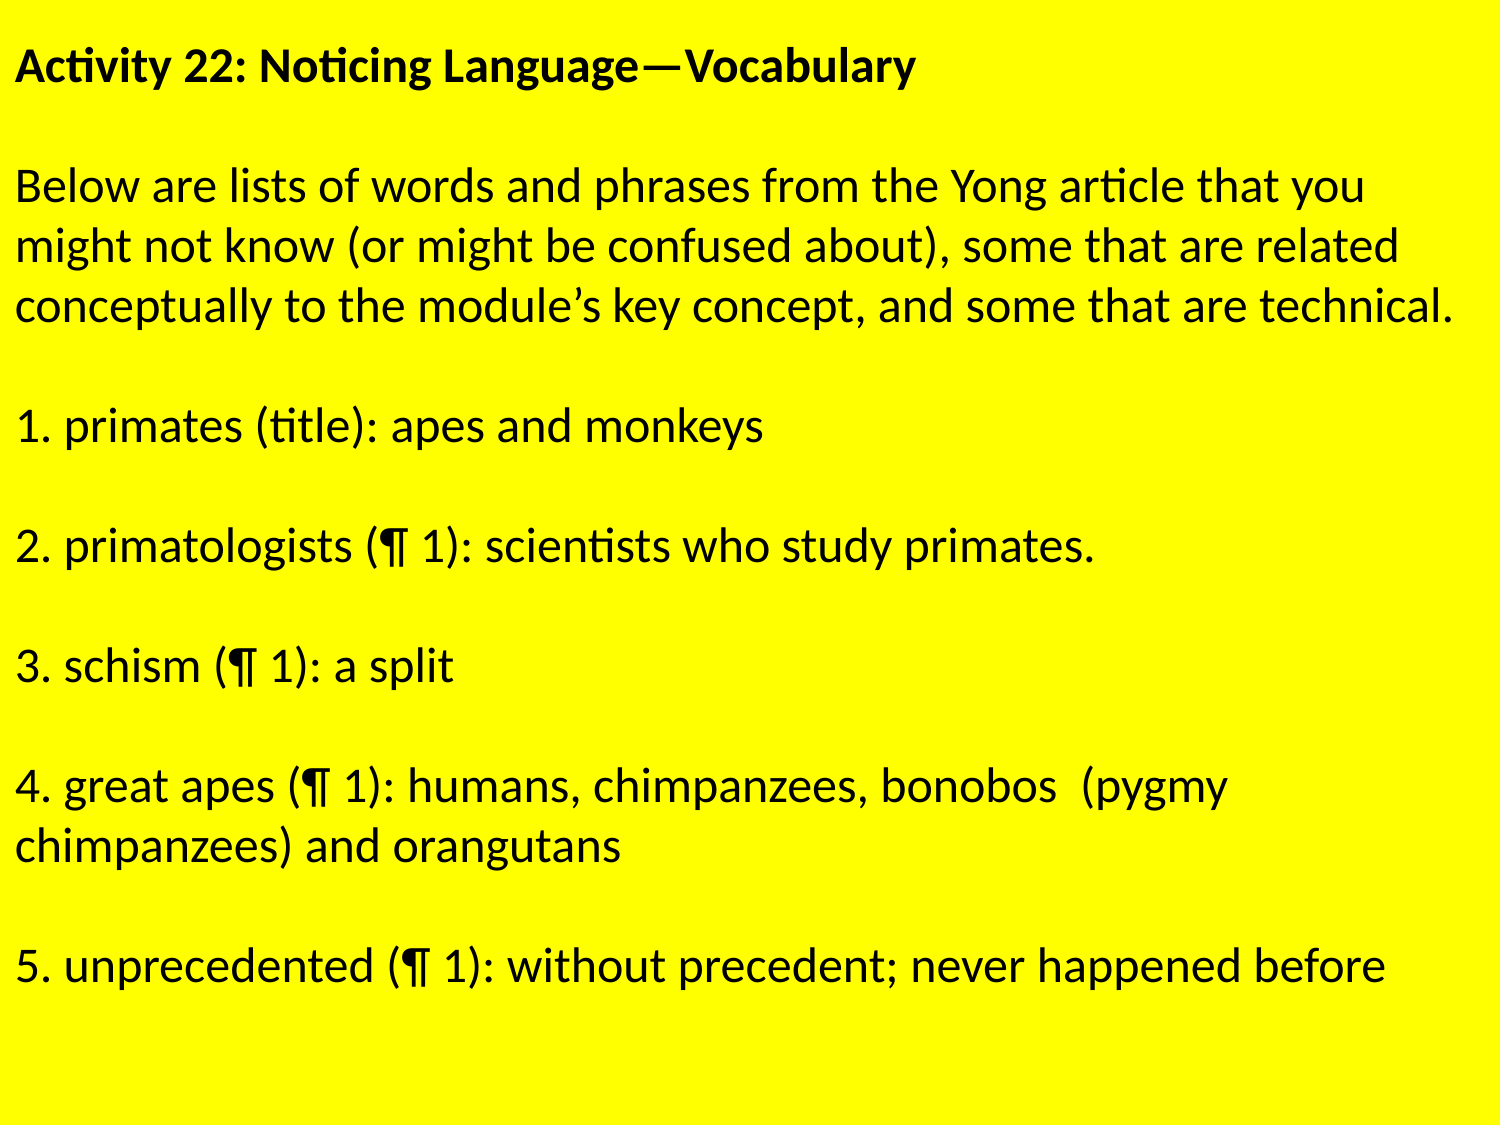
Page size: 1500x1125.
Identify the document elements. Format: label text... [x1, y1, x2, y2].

text_box Activity 22: Noticing Language—Vocabulary Below are lists of words and phrases from the Yong article that you might not know (or might be confused about), some that are related conceptually to the module’s key concept, and some that are technical. 1. primates (title): apes and monkeys 2. primatologists (¶ 1): scientists who study primates. 3. schism (¶ 1): a split 4. great apes (¶ 1): humans, chimpanzees, bonobos (pygmy chimpanzees) and orangutans 5. unprecedented (¶ 1): without precedent; never happened before [0, 24, 1500, 1000]
